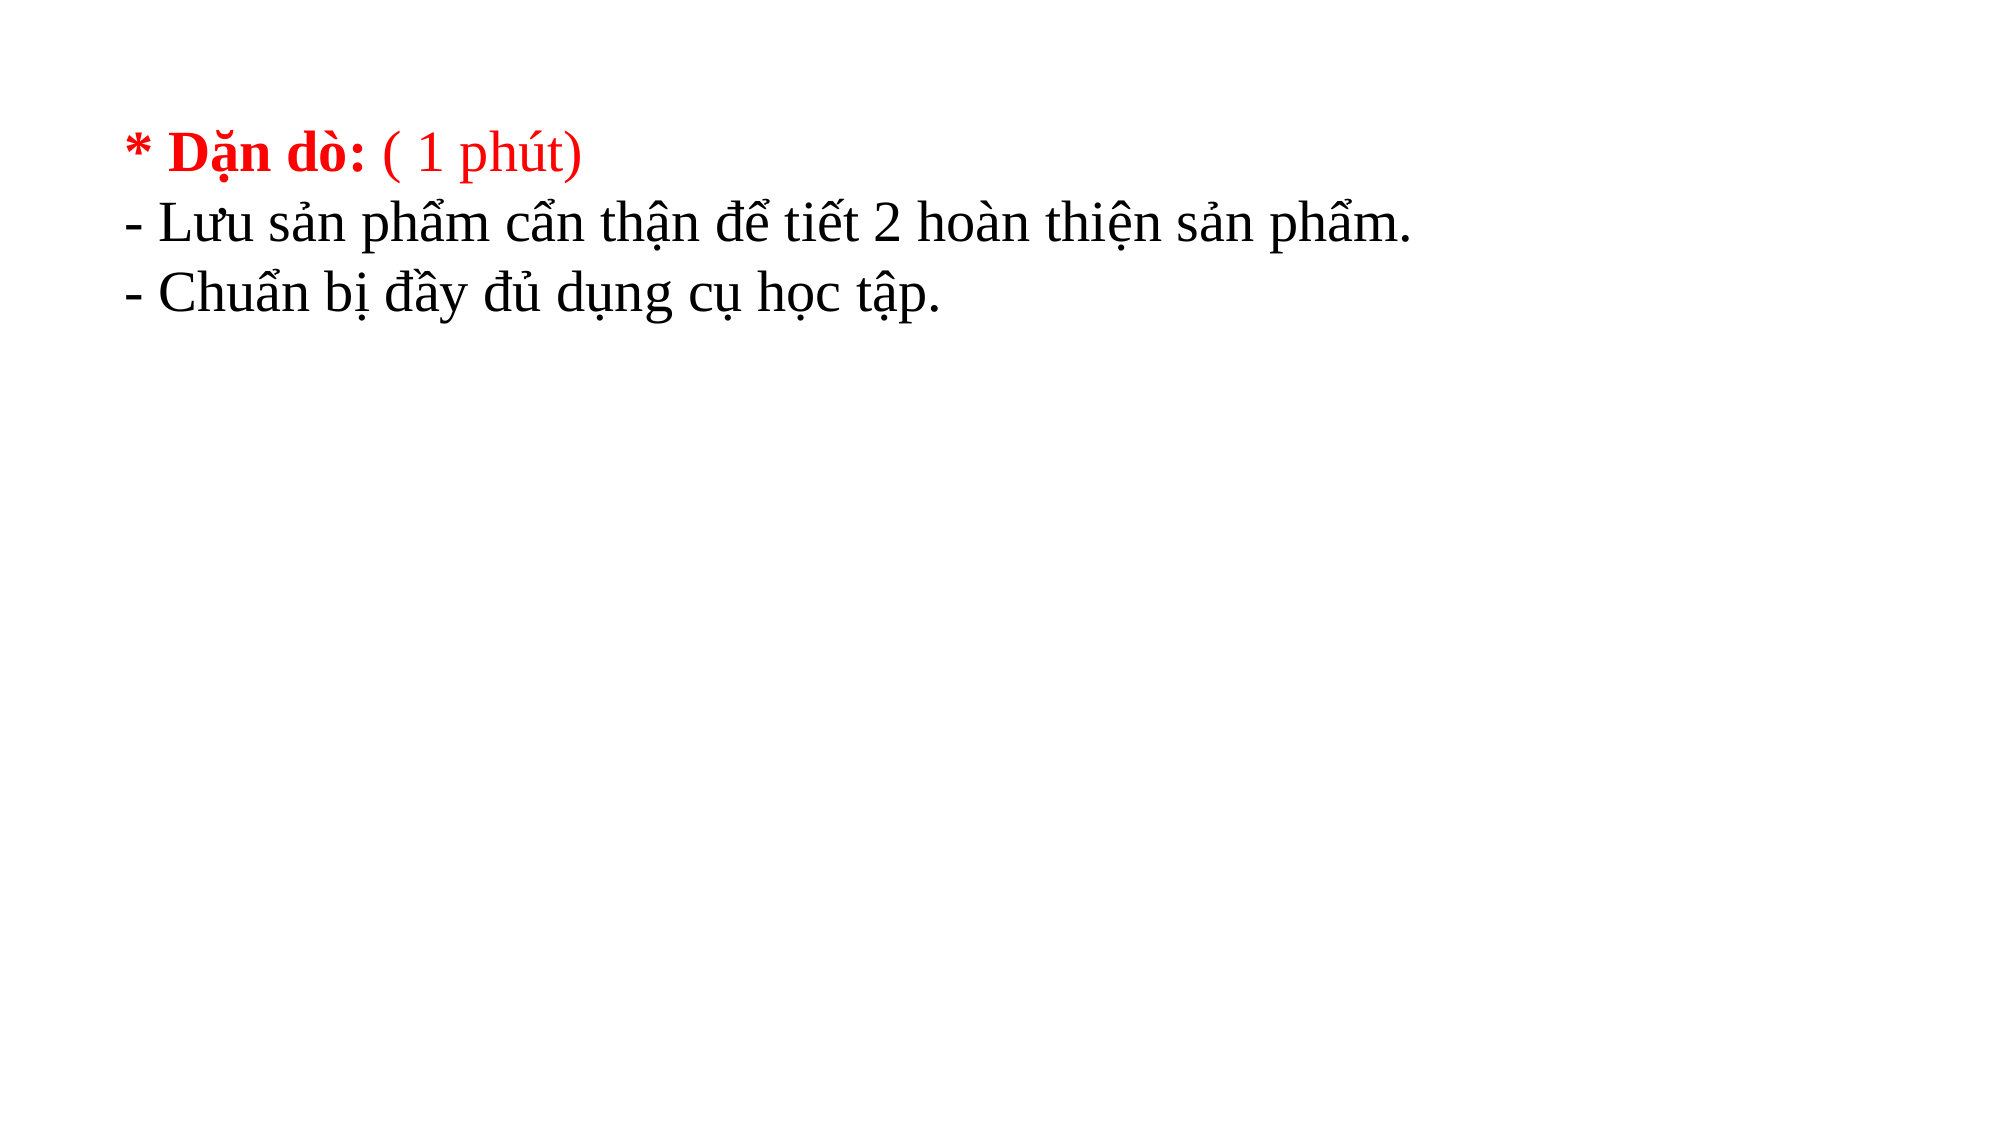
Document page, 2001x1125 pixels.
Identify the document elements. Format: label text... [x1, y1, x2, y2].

text_box * Dặn dò: ( 1 phút) - Lưu sản phẩm cẩn thận để tiết 2 hoàn thiện sản phẩm. - Chuẩn bị đầy đủ dụng cụ học tập. [109, 106, 1443, 331]
